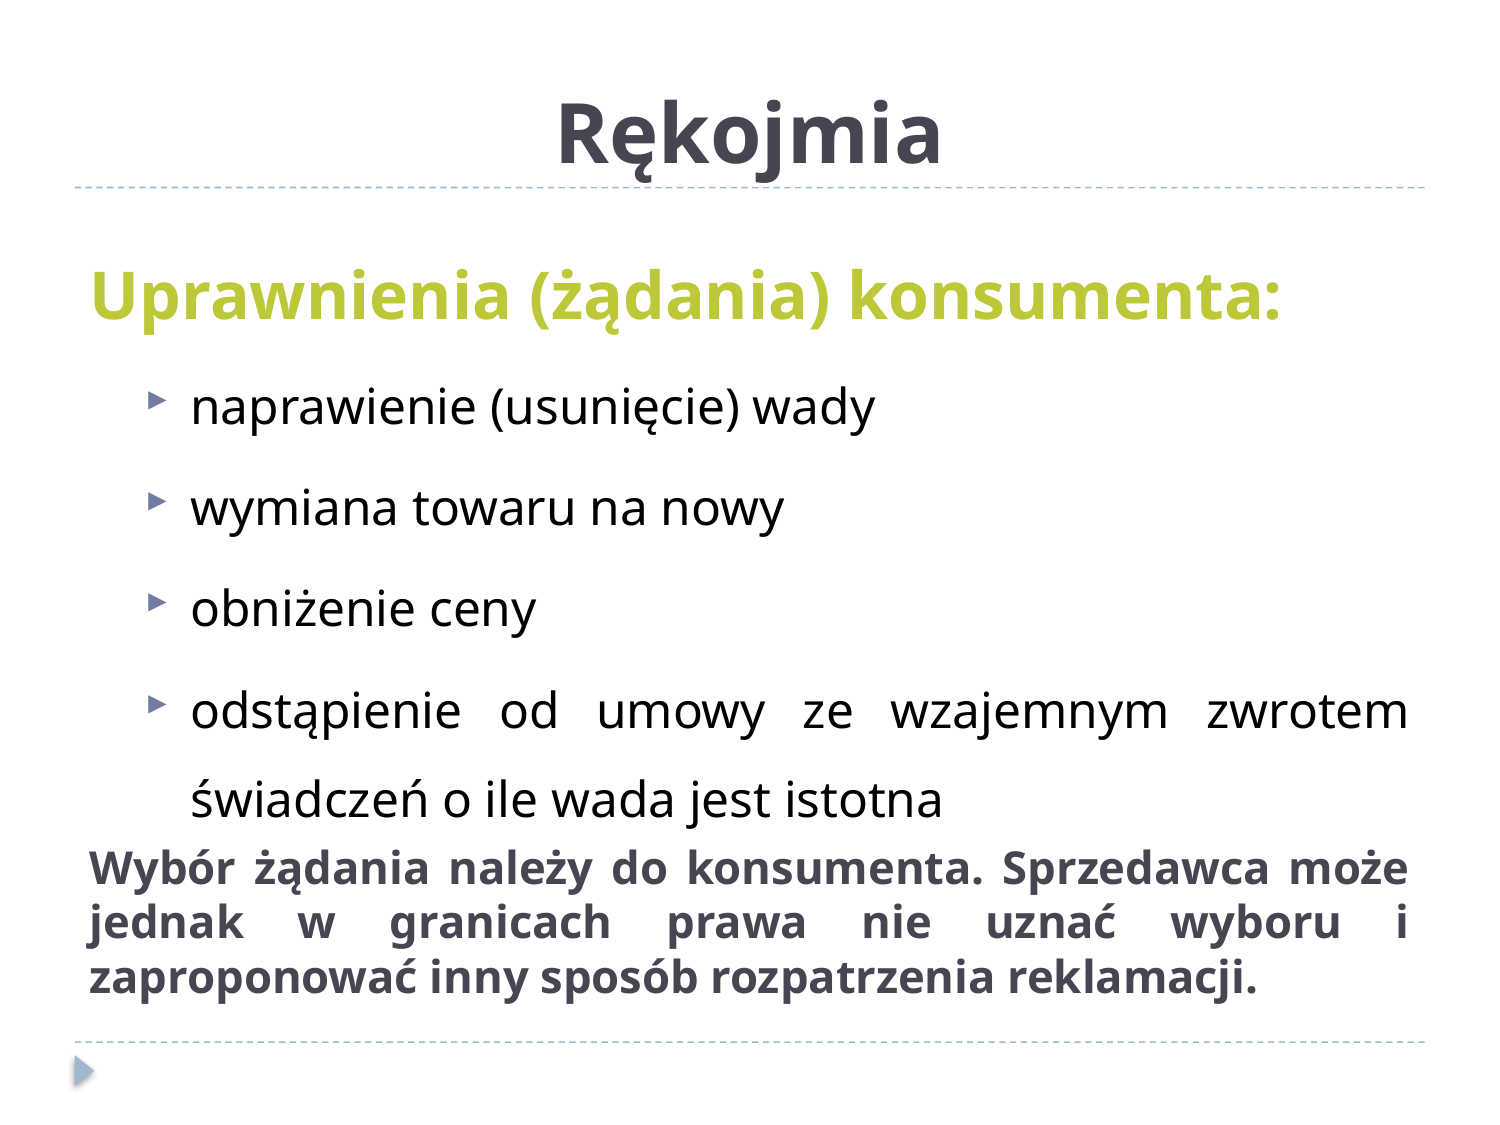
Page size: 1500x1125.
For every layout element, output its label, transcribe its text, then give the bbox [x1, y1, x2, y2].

list Uprawnienia (żądania) konsumenta: naprawienie (usunięcie) wady wymiana towaru na nowy obniżenie ceny odstąpienie od umowy ze wzajemnym zwrotem świadczeń o ile wada jest istotna Wybór żądania należy do konsumenta. Sprzedawca może jednak w granicach prawa nie uznać wyboru i zaproponować inny sposób rozpatrzenia reklamacji. [75, 246, 1425, 1010]
title Rękojmia [75, 24, 1425, 188]
